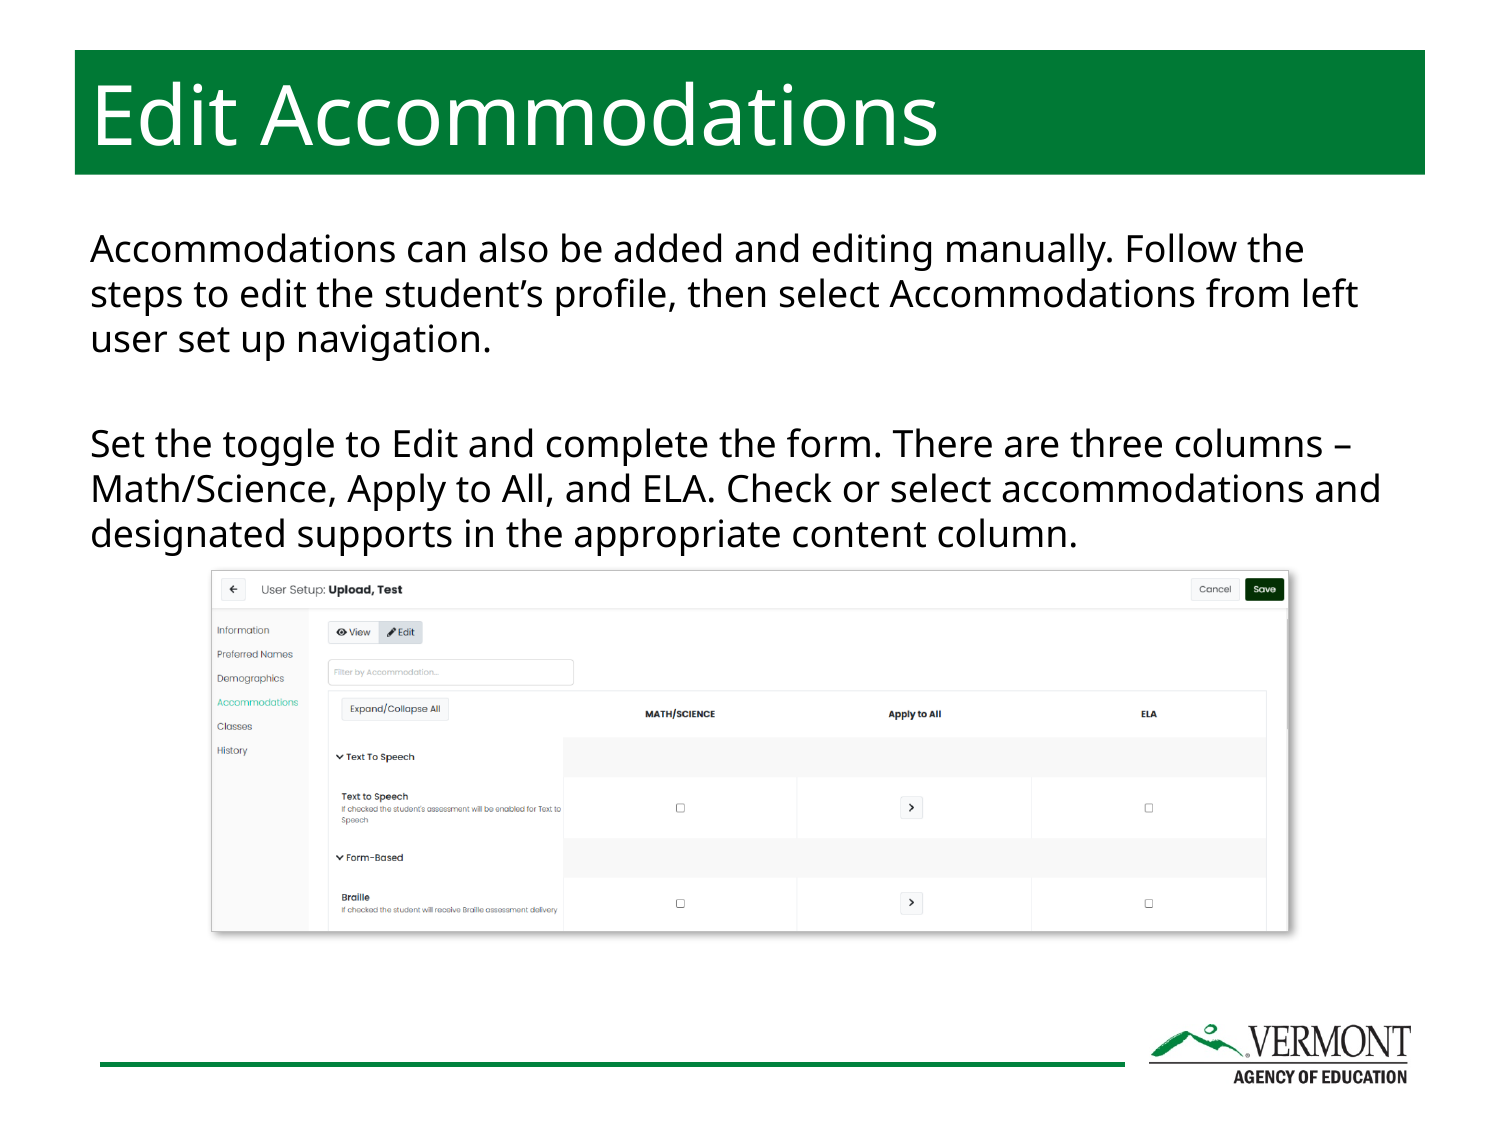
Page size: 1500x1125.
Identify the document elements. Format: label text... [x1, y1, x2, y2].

text_box Edit Accommodations [74, 50, 1425, 175]
picture [211, 570, 1289, 932]
picture [1149, 1024, 1411, 1101]
list Accommodations can also be added and editing manually. Follow the steps to edit the student’s profile, then select Accommodations from left user set up navigation. Set the toggle to Edit and complete the form. There are three columns – Math/Science, Apply to All, and ELA. Check or select accommodations and designated supports in the appropriate content column. [75, 217, 1425, 375]
